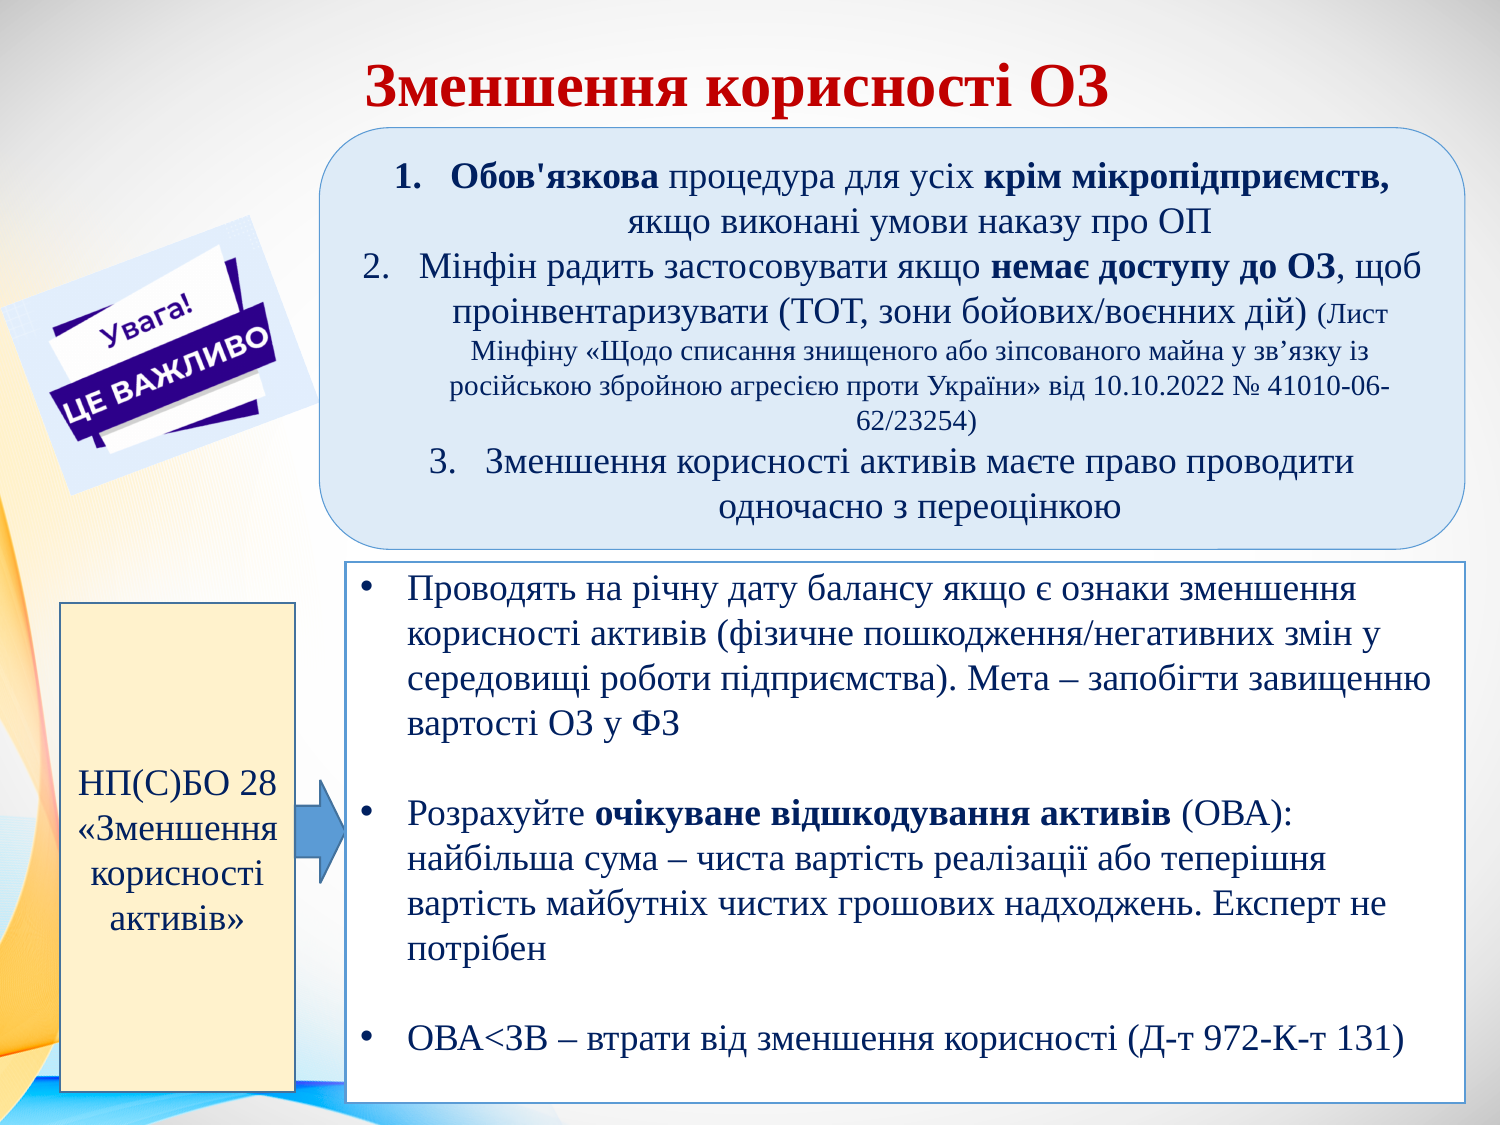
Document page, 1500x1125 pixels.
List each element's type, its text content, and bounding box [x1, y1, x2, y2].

text_box Зменшення корисності ОЗ [349, 36, 1126, 127]
picture [0, 0, 1500, 1125]
text_box [293, 779, 344, 884]
text_box Обов'язкова процедура для усіх крім мікропідприємств, якщо виконані умови наказу про ОП Мінфін радить застосовувати якщо немає доступу до ОЗ, щоб проінвентаризувати (ТОТ, зони бойових/воєнних дій) (Лист Мінфіну «Щодо списання знищеного або зіпсованого майна у зв’язку із російською збройною агресією проти України» від 10.10.2022 № 41010-06-62/23254) Зменшення корисності активів маєте право проводити одночасно з переоцінкою [318, 127, 1466, 550]
text_box НП(С)БО 28 «Зменшення корисності активів» [59, 602, 296, 1093]
text_box Проводять на річну дату балансу якщо є ознаки зменшення корисності активів (фізичне пошкодження/негативних змін у середовищі роботи підприємства). Мета – запобігти завищенню вартості ОЗ у ФЗ Розрахуйте очікуване відшкодування активів (ОВА): найбільша сума – чиста вартість реалізації або теперішня вартість майбутніх чистих грошових надходжень. Експерт не потрібен ОВА<ЗВ – втрати від зменшення корисності (Д-т 972-К-т 131) [344, 561, 1466, 1104]
